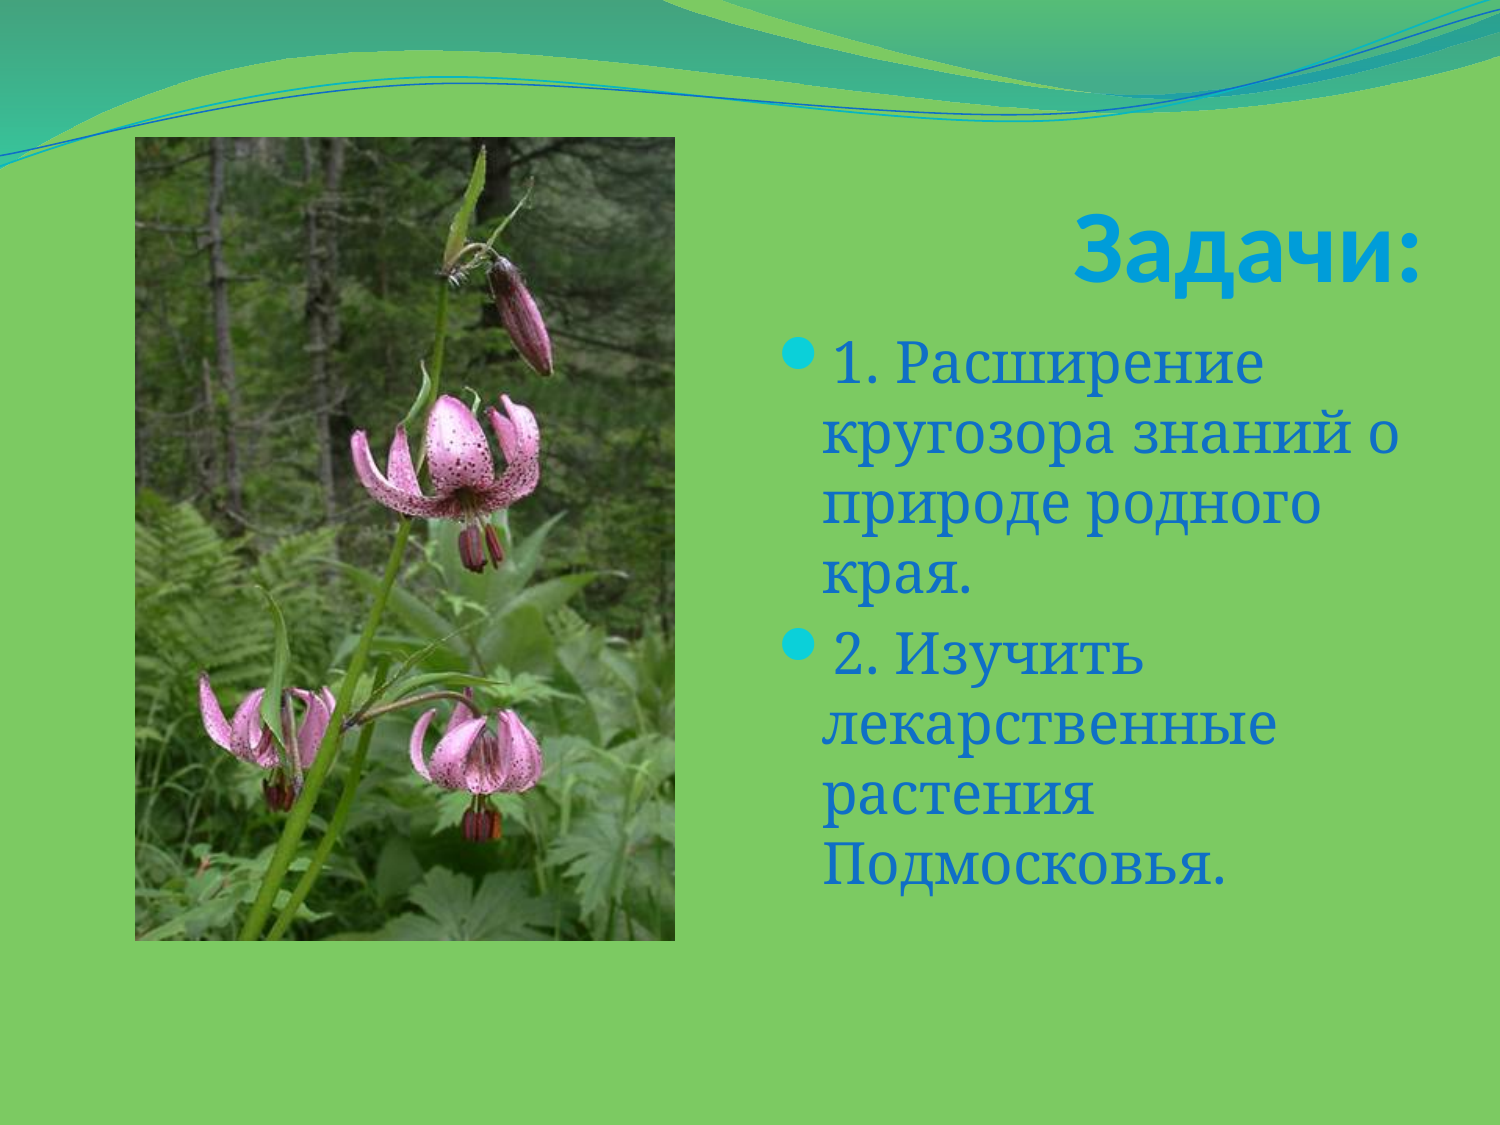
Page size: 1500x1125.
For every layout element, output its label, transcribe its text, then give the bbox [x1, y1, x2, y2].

title Задачи: [74, 115, 1426, 304]
list 1. Расширение кругозора знаний о природе родного края. 2. Изучить лекарственные растения Подмосковья. [762, 317, 1426, 1038]
picture [135, 136, 675, 941]
